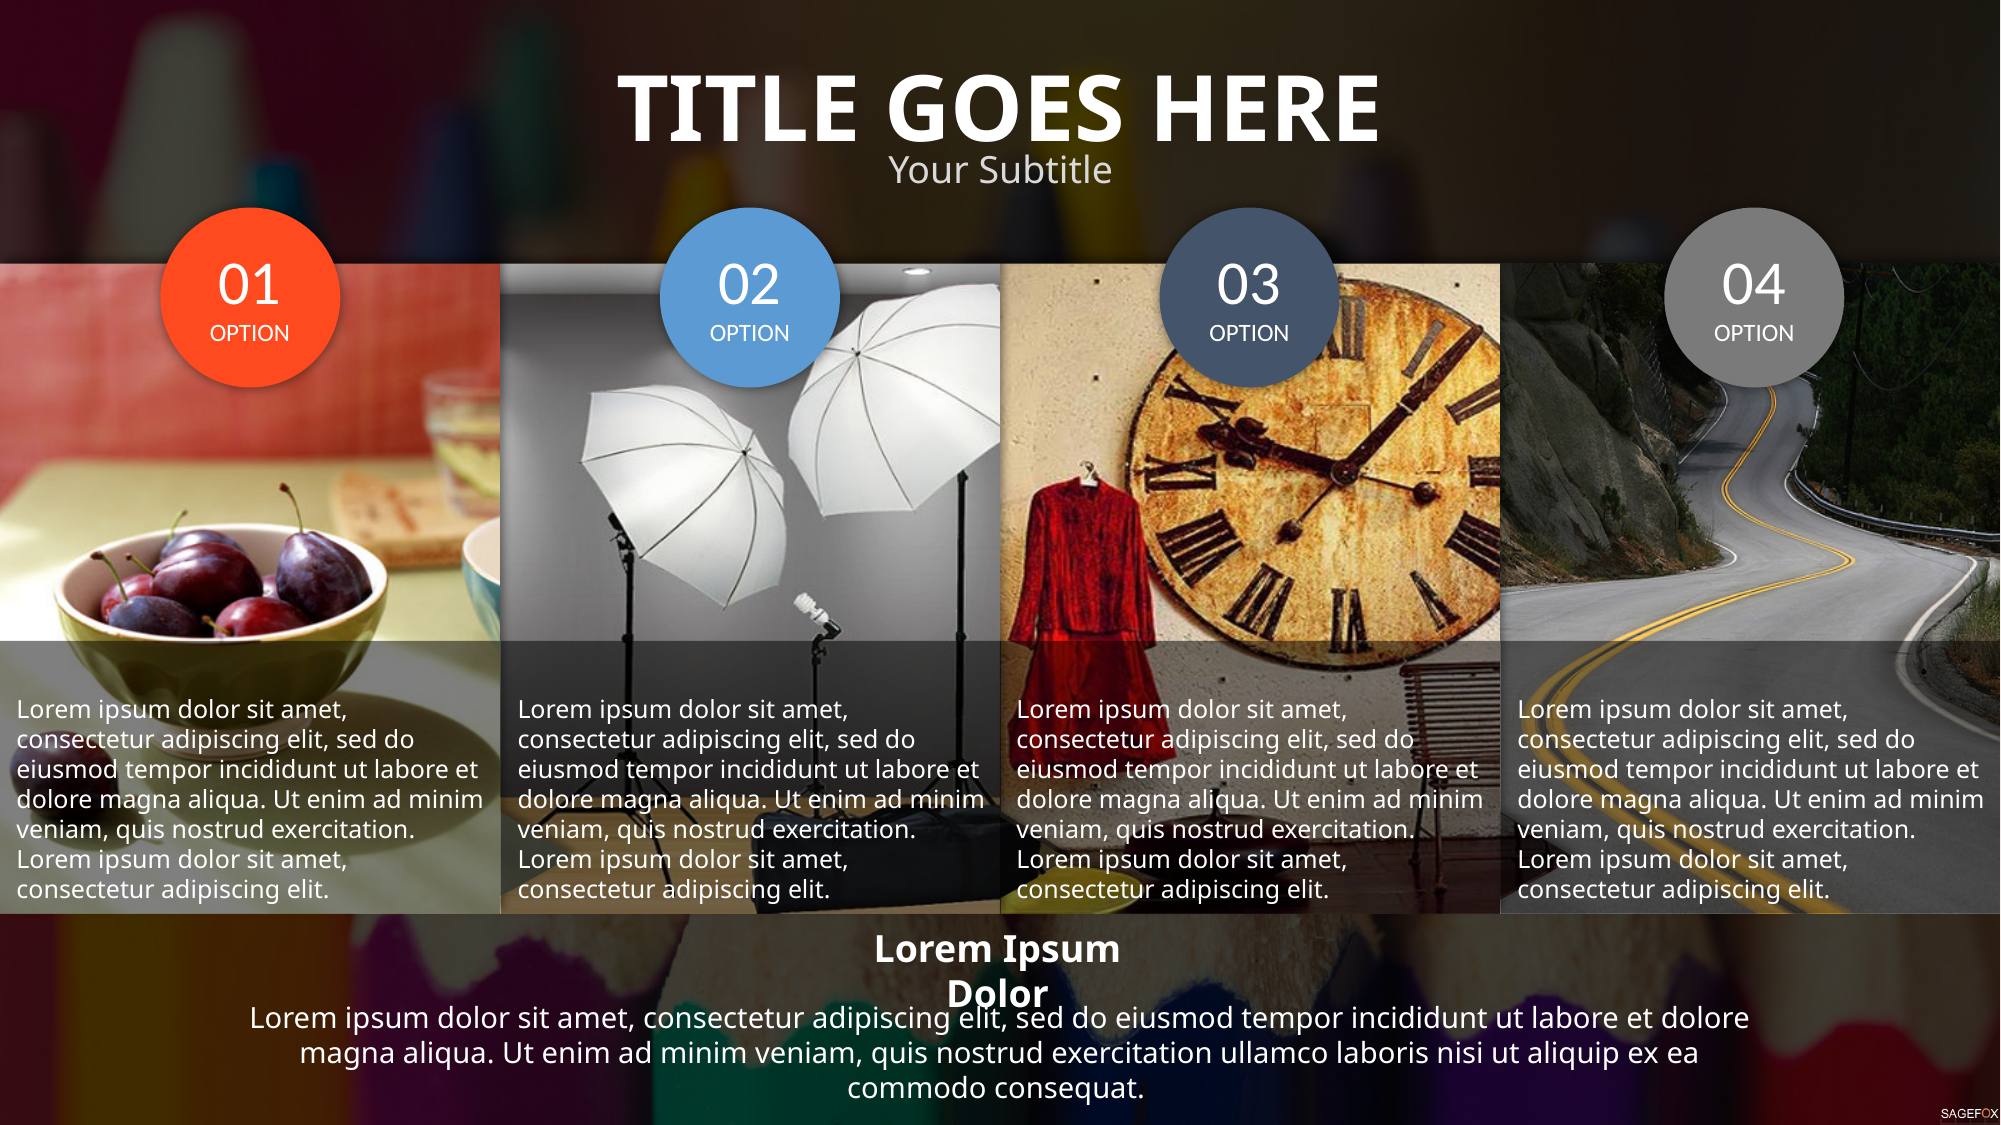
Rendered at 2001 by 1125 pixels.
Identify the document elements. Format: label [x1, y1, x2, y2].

text_box [160, 207, 341, 388]
text_box [659, 207, 840, 388]
picture [0, 0, 2001, 1125]
text_box [0, 262, 501, 640]
text_box [229, 939, 1771, 1078]
text_box [0, 640, 500, 914]
text_box [1159, 207, 1340, 388]
text_box [1011, 262, 1501, 640]
text_box [1510, 263, 2000, 640]
text_box [1664, 207, 1845, 388]
text_box [548, 42, 1452, 199]
text_box [500, 640, 999, 914]
text_box [999, 640, 1500, 914]
text_box [1500, 640, 2000, 914]
text_box [511, 262, 1002, 640]
